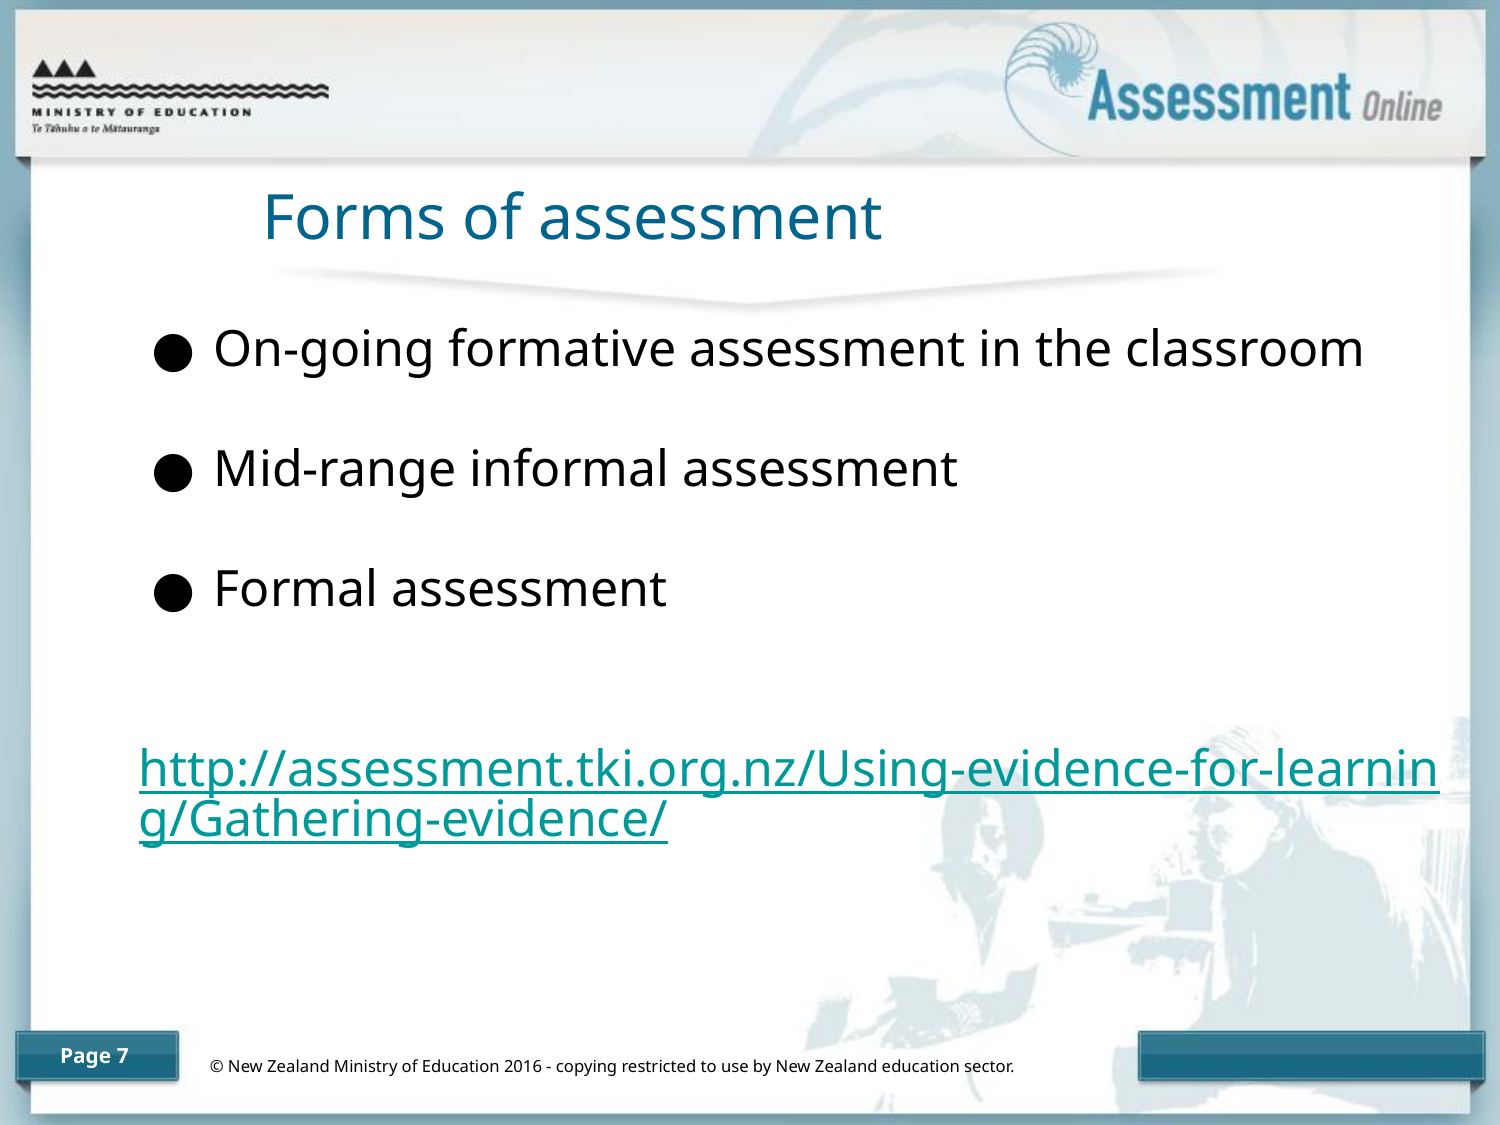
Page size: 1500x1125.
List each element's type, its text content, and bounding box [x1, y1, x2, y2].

picture [0, 0, 1500, 1125]
text_box On-going formative assessment in the classroom Mid-range informal assessment Formal assessment http://assessment.tki.org.nz/Using-evidence-for-learning/Gathering-evidence/ [123, 309, 1458, 651]
text_box Forms of assessment [234, 170, 912, 256]
